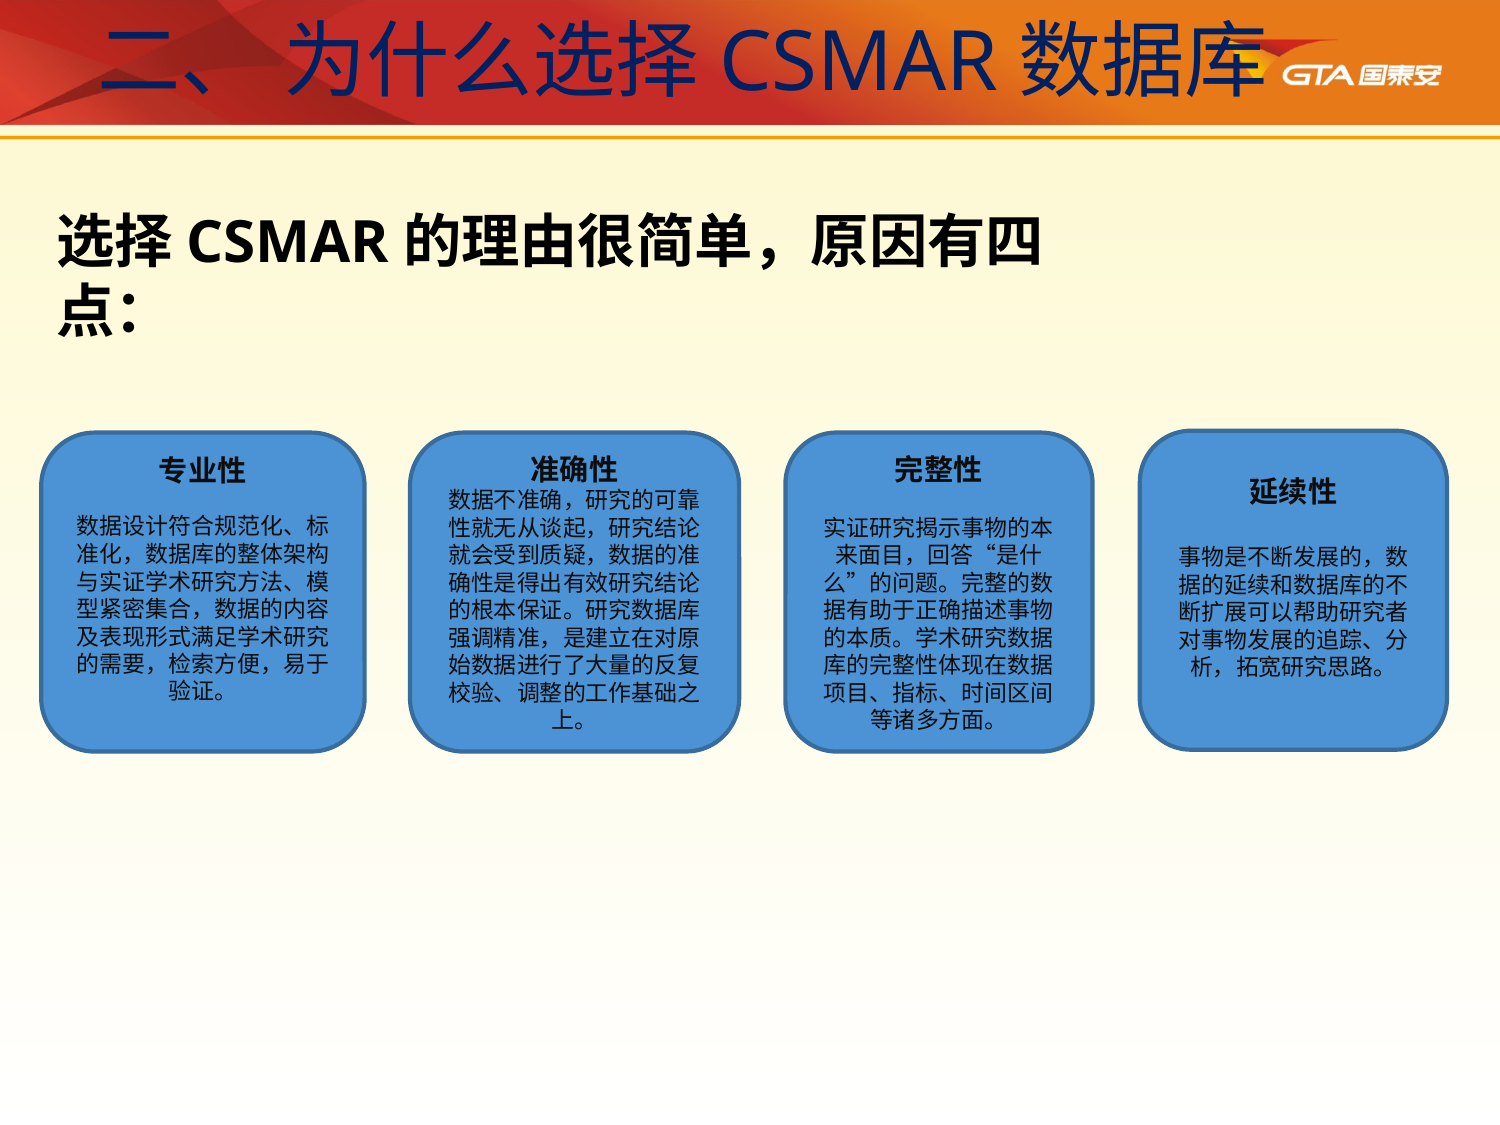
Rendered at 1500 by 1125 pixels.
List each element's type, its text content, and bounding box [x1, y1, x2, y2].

picture [0, 0, 1500, 125]
text_box 选择CSMAR的理由很简单，原因有四点： [41, 196, 1140, 352]
text_box [112, 467, 1370, 811]
text_box 完整性 实证研究揭示事物的本来面目，回答“是什么”的问题。完整的数据有助于正确描述事物的本质。学术研究数据库的完整性体现在数据项目、指标、时间区间等诸多方面。 [783, 430, 1095, 754]
text_box 专业性 数据设计符合规范化、标准化，数据库的整体架构与实证学术研究方法、模型紧密集合，数据的内容及表现形式满足学术研究的需要，检索方便，易于验证。 [39, 430, 367, 754]
text_box 准确性 数据不准确，研究的可靠性就无从谈起，研究结论就会受到质疑，数据的准确性是得出有效研究结论的根本保证。研究数据库强调精准，是建立在对原始数据进行了大量的反复校验、调整的工作基础之上。 [407, 430, 742, 754]
text_box 二、 为什么选择CSMAR数据库 [0, 0, 1438, 115]
text_box 延续性 事物是不断发展的，数据的延续和数据库的不断扩展可以帮助研究者对事物发展的追踪、分析，拓宽研究思路。 [1137, 428, 1450, 752]
